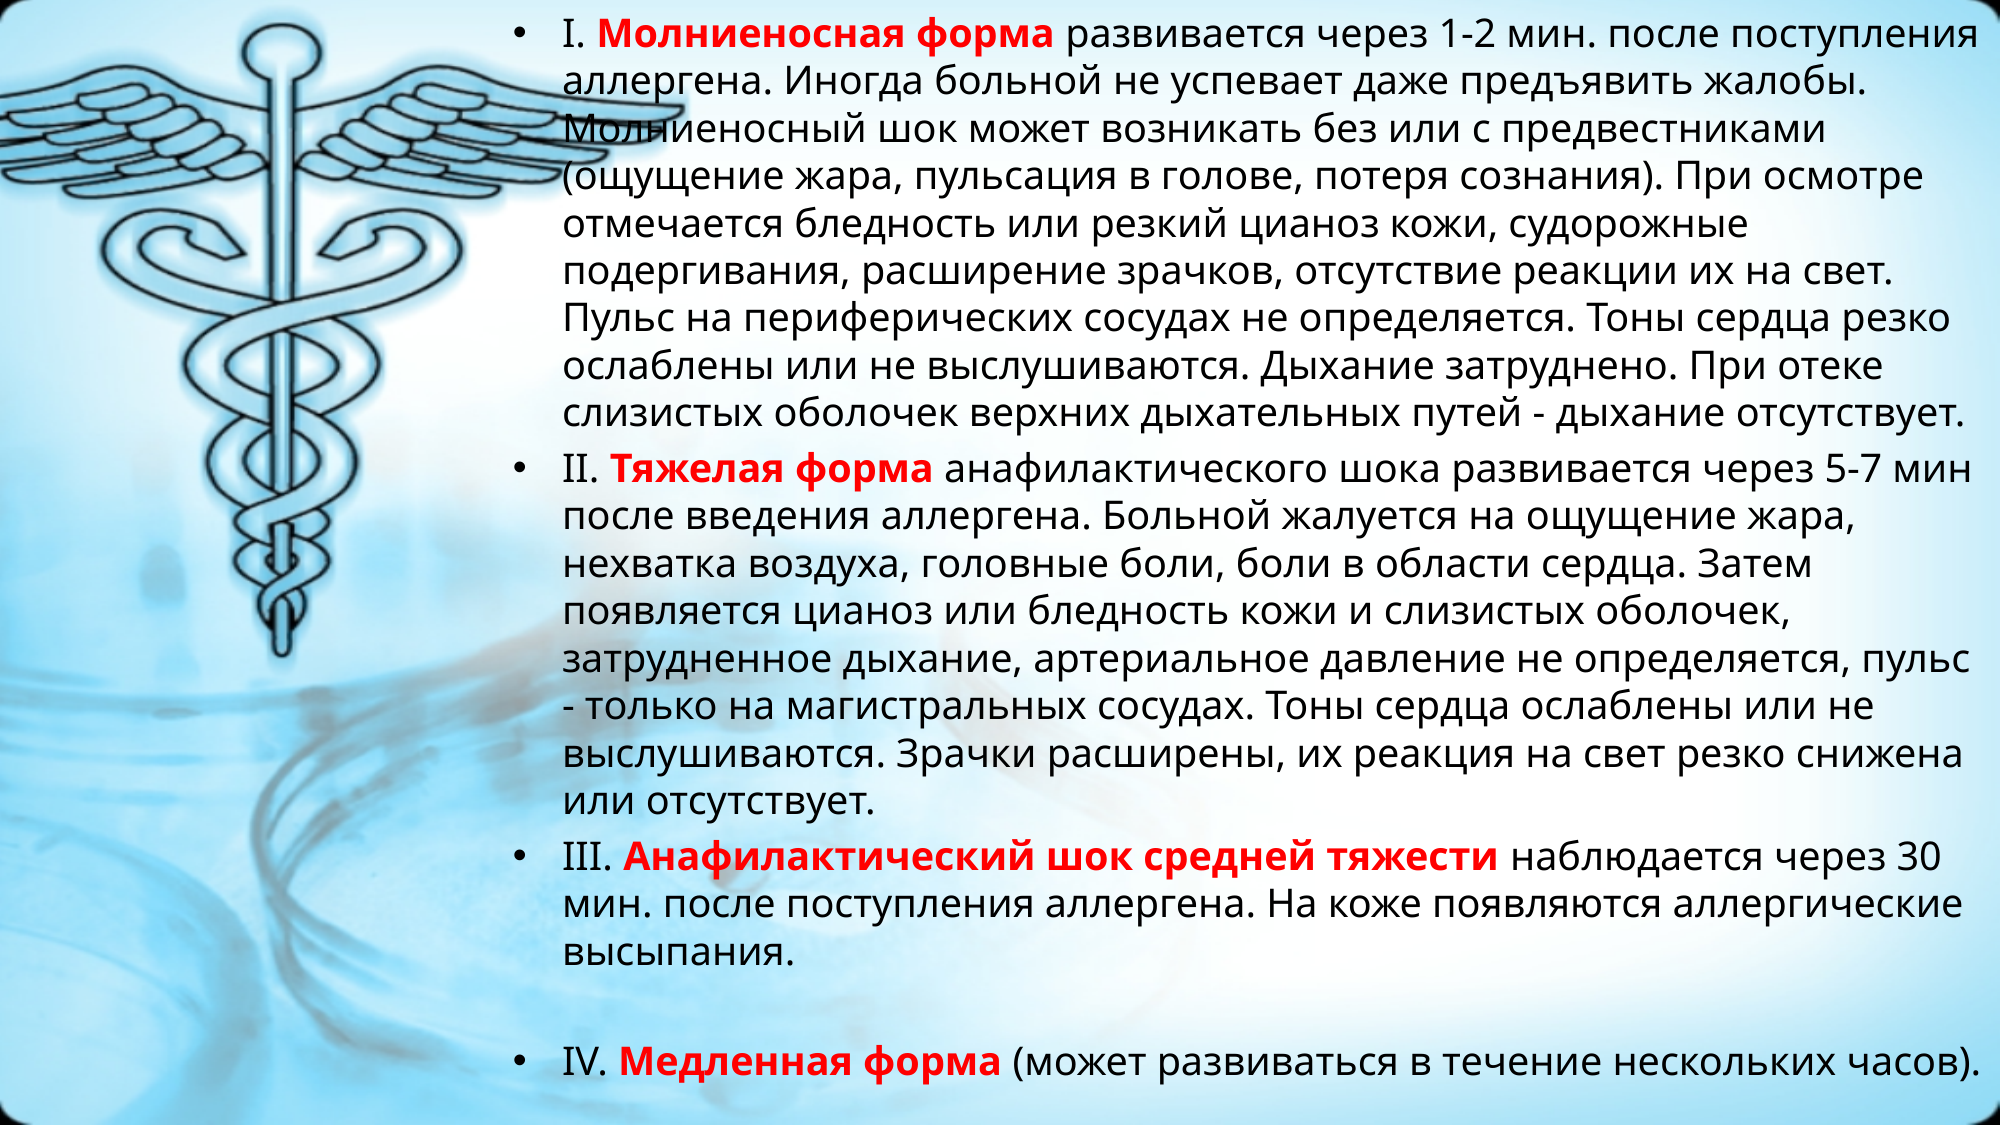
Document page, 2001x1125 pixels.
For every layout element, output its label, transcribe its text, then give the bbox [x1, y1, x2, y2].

list I. Молниеносная форма развивается через 1-2 мин. после поступления аллергена. Иногда больной не успевает даже предъявить жалобы. Молниеносный шок может возникать без или с предвестниками (ощущение жара, пульсация в голове, потеря сознания). При осмотре отмечается бледность или резкий цианоз кожи, судорожные подергивания, расширение зрачков, отсутствие реакции их на свет. Пульс на периферических сосудах не определяется. Тоны сердца резко ослаблены или не выслушиваются. Дыхание затруднено. При отеке слизистых оболочек верхних дыхательных путей - дыхание отсутствует. II. Тяжелая форма анафилактического шока развивается через 5-7 мин после введения аллергена. Больной жалуется на ощущение жара, нехватка воздуха, головные боли, боли в области сердца. Затем появляется цианоз или бледность кожи и слизистых оболочек, затрудненное дыхание, артериальное давление не определяется, пульс - только на магистральных сосудах. Тоны сердца ослаблены или не выслушиваются. Зрачки расширены, их реакция на свет резко снижена или отсутствует. III. Анафилактический шок средней тяжести наблюдается через 30 мин. после поступления аллергена. На коже появляются аллергические высыпания. IV. Медленная форма (может развиваться в течение нескольких часов). [497, 0, 2000, 1125]
picture [0, 0, 497, 1125]
